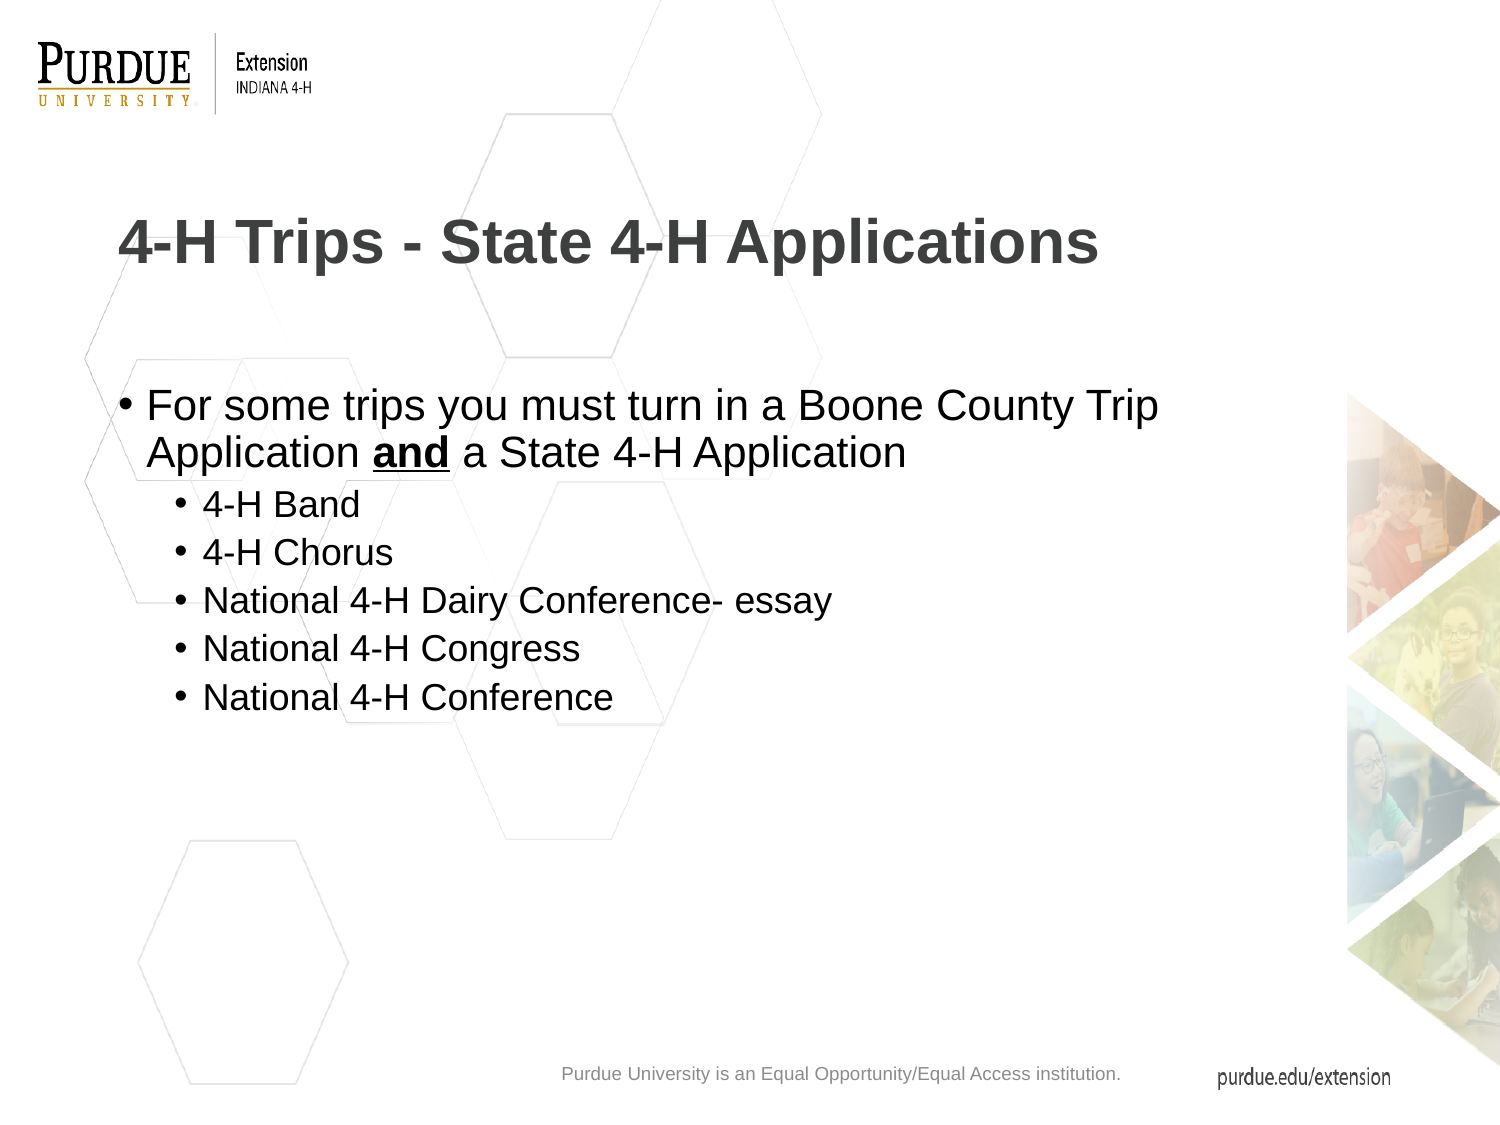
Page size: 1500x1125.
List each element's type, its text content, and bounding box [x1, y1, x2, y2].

picture [0, 0, 1500, 1125]
title 4-H Trips - State 4-H Applications [103, 174, 1397, 313]
list For some trips you must turn in a Boone County Trip Application and a State 4-H Application 4-H Band 4-H Chorus National 4-H Dairy Conference- essay National 4-H Congress National 4-H Conference [103, 375, 1397, 1014]
footer Purdue University is an Equal Opportunity/Equal Access institution. [496, 1042, 1186, 1103]
